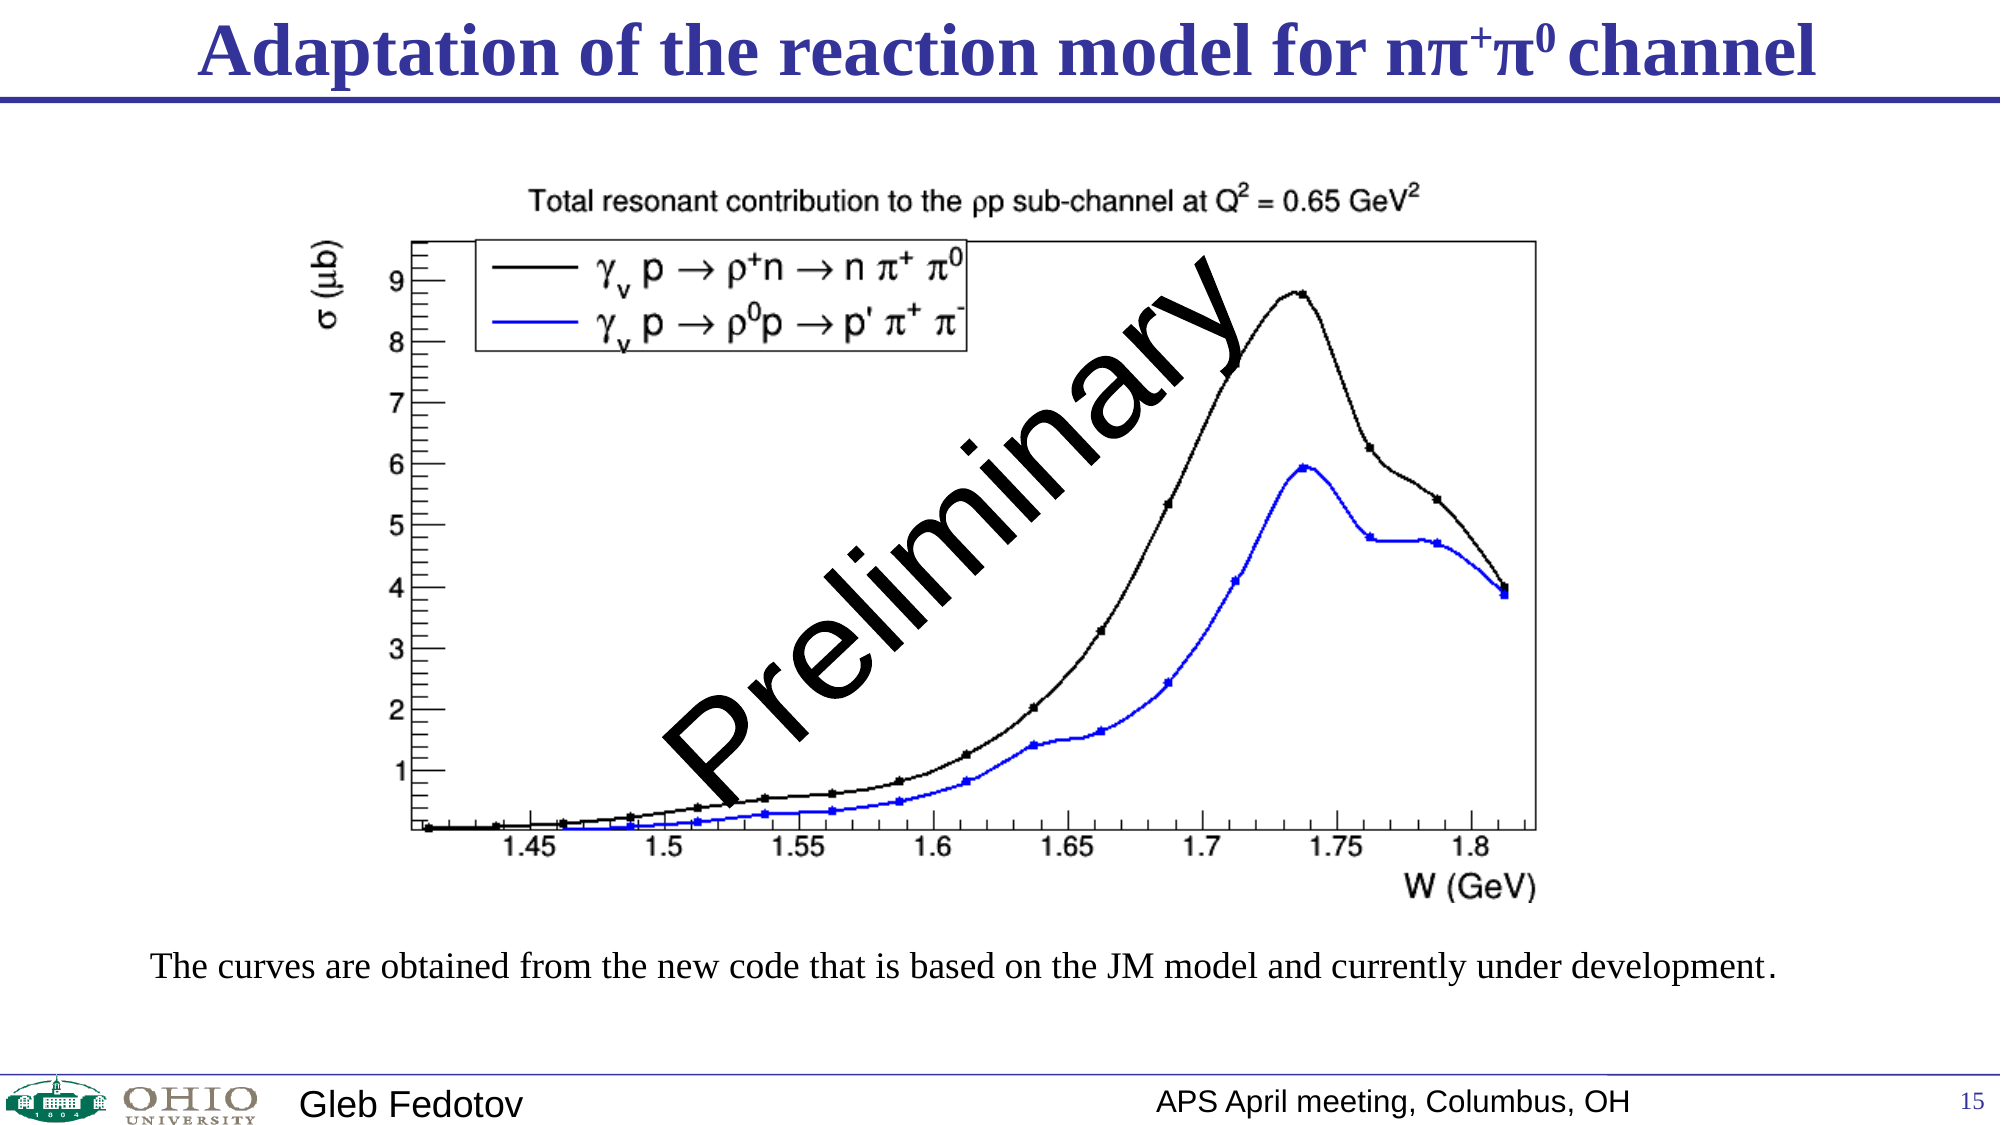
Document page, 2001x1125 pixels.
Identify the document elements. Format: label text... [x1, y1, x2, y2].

text_box The curves are obtained from the new code that is based on the JM model and currently under development. [134, 934, 1842, 994]
picture [271, 169, 1676, 903]
picture [4, 1073, 260, 1125]
text_box Adaptation of the reaction model for nπ+π0 channel [0, 0, 2000, 98]
